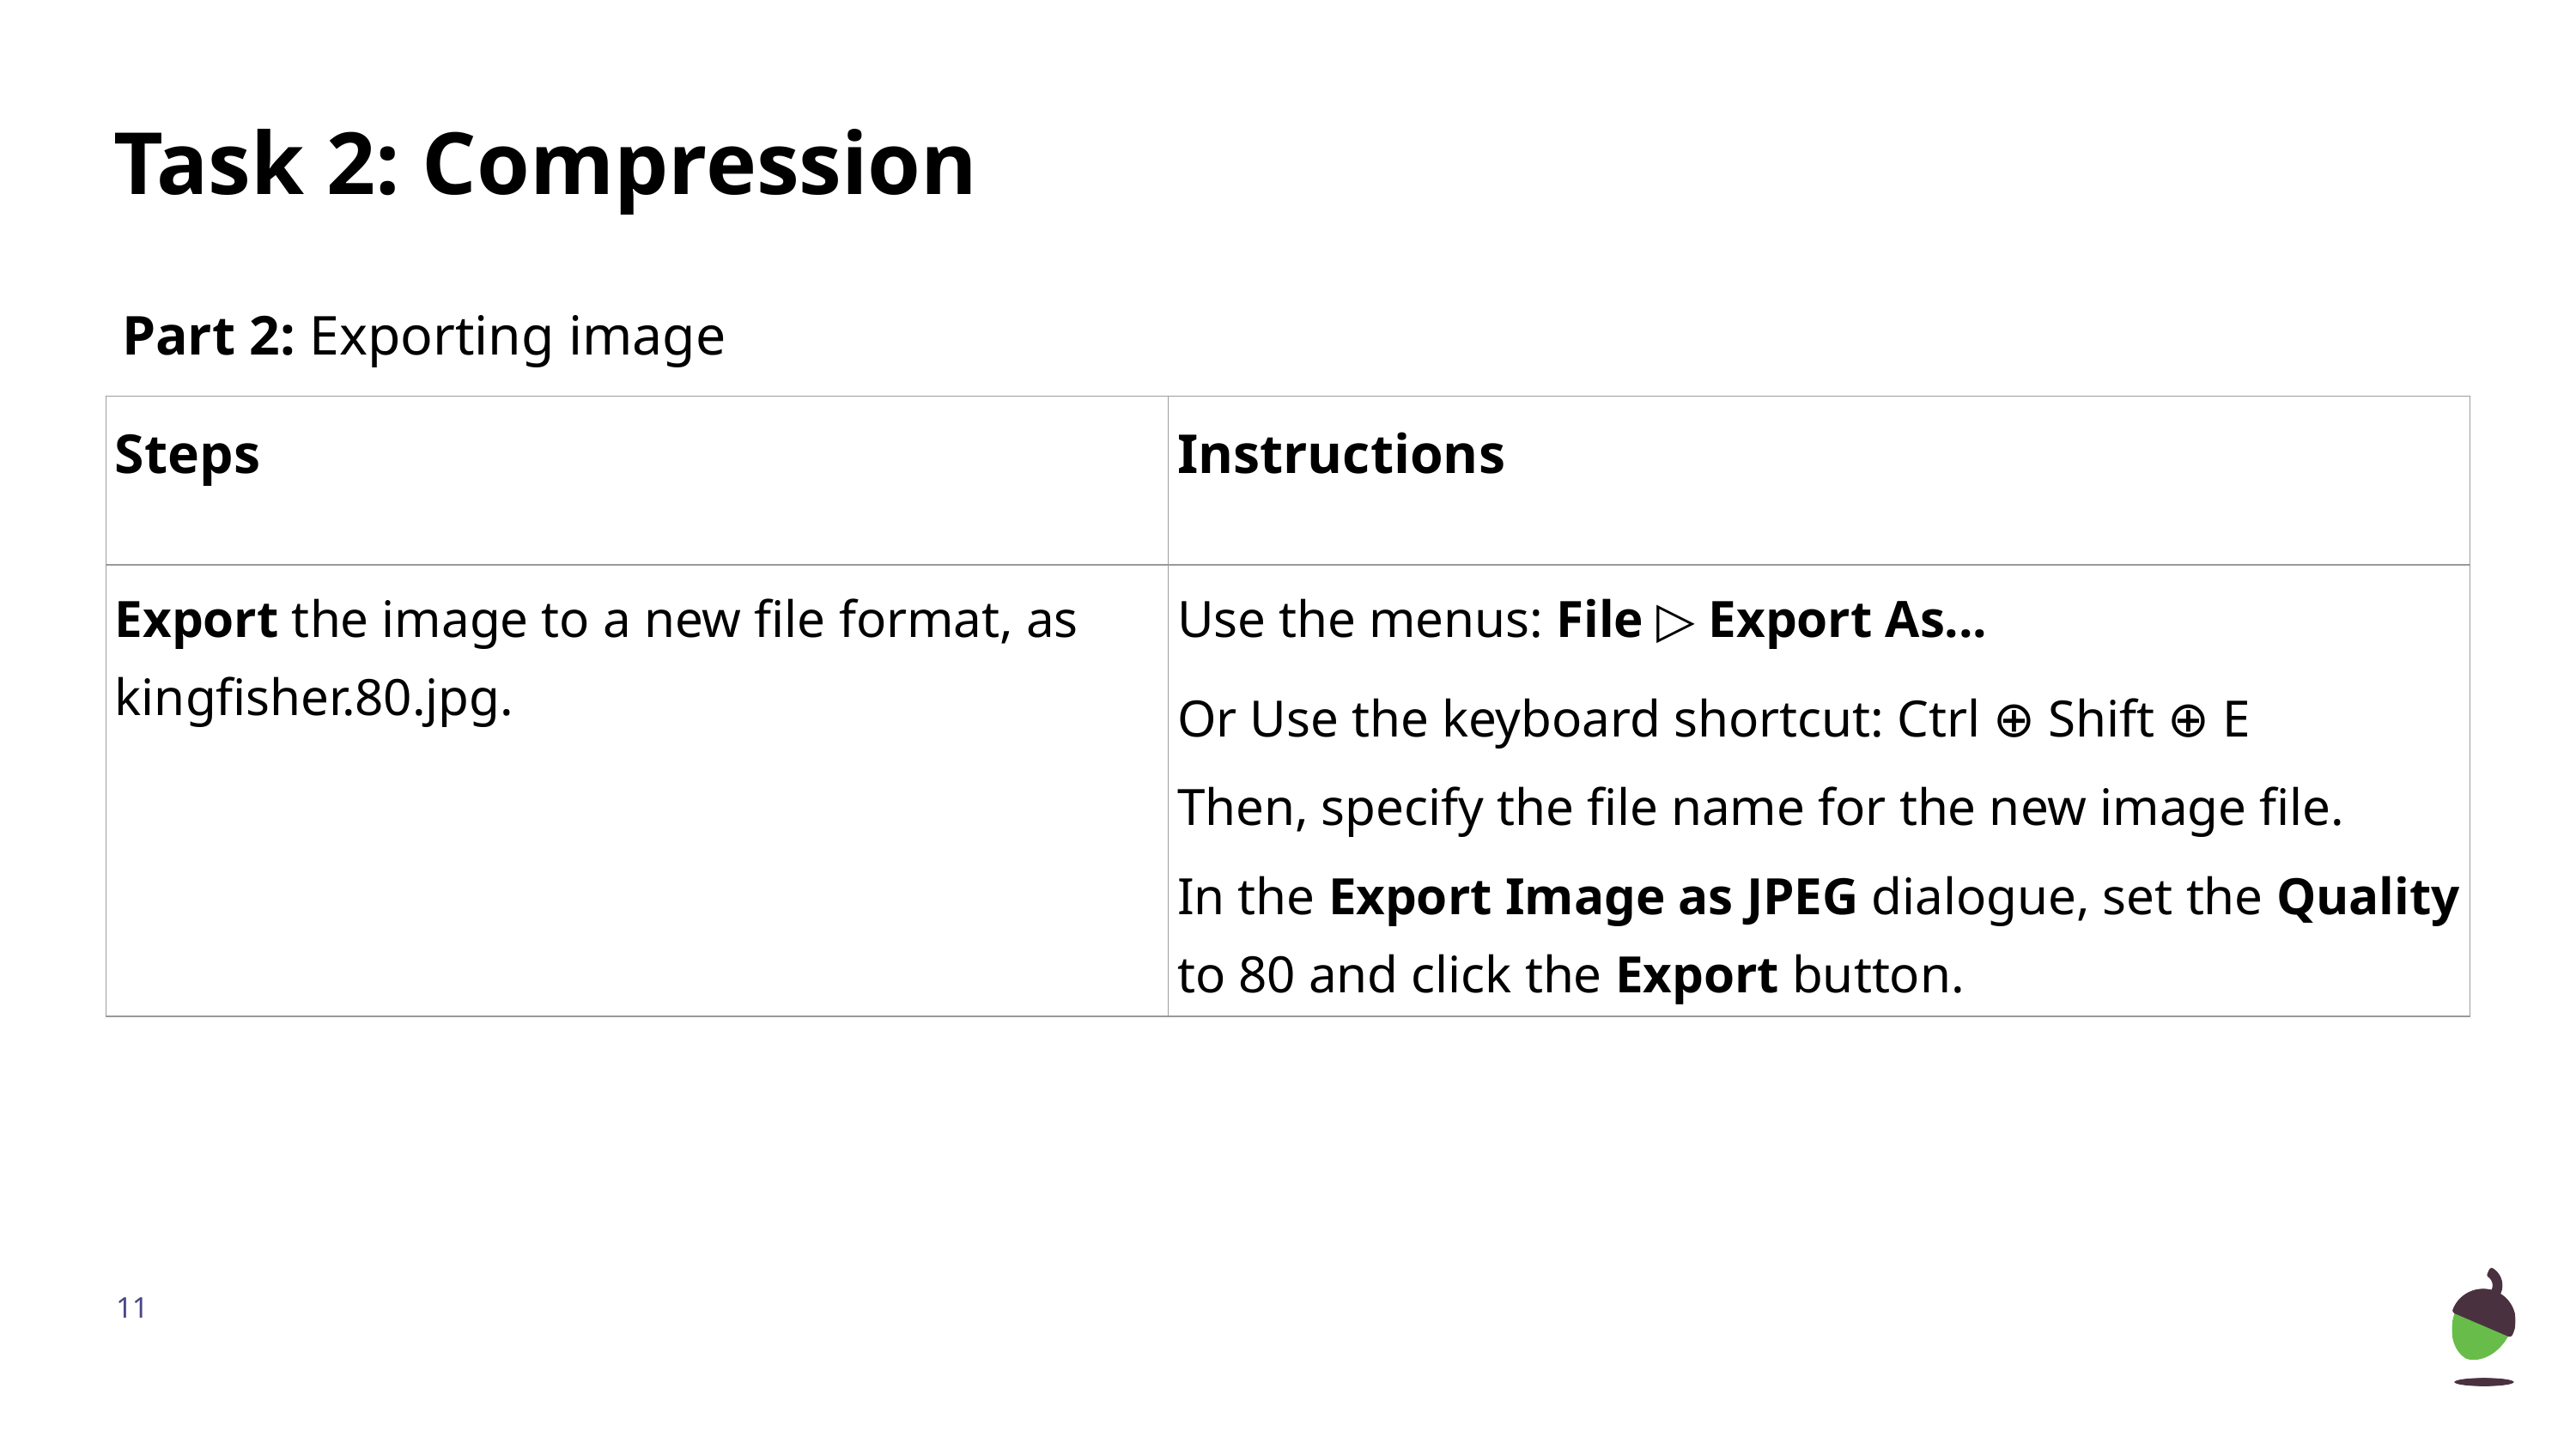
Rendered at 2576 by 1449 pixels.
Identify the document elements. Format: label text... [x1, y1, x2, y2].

table_cell Export the image to a new file format, as kingfisher.80.jpg. [106, 566, 1168, 1016]
picture [2451, 1268, 2516, 1386]
table_header Instructions [1169, 397, 2470, 564]
table_cell Use the menus: File ▷ Export As... Or Use the keyboard shortcut: Ctrl ⊕ Shift ⊕ E Then, specify the file name for the new image file. In the Export Image as JPEG dialogue, set the Quality to 80 and click the Export button. [1169, 566, 2470, 1016]
text_box Task 2: Compression [88, 60, 2488, 260]
table_header Steps [106, 397, 1168, 564]
slide_number ‹#› [116, 1288, 204, 1378]
text_box Part 2: Exporting image [96, 275, 2480, 381]
